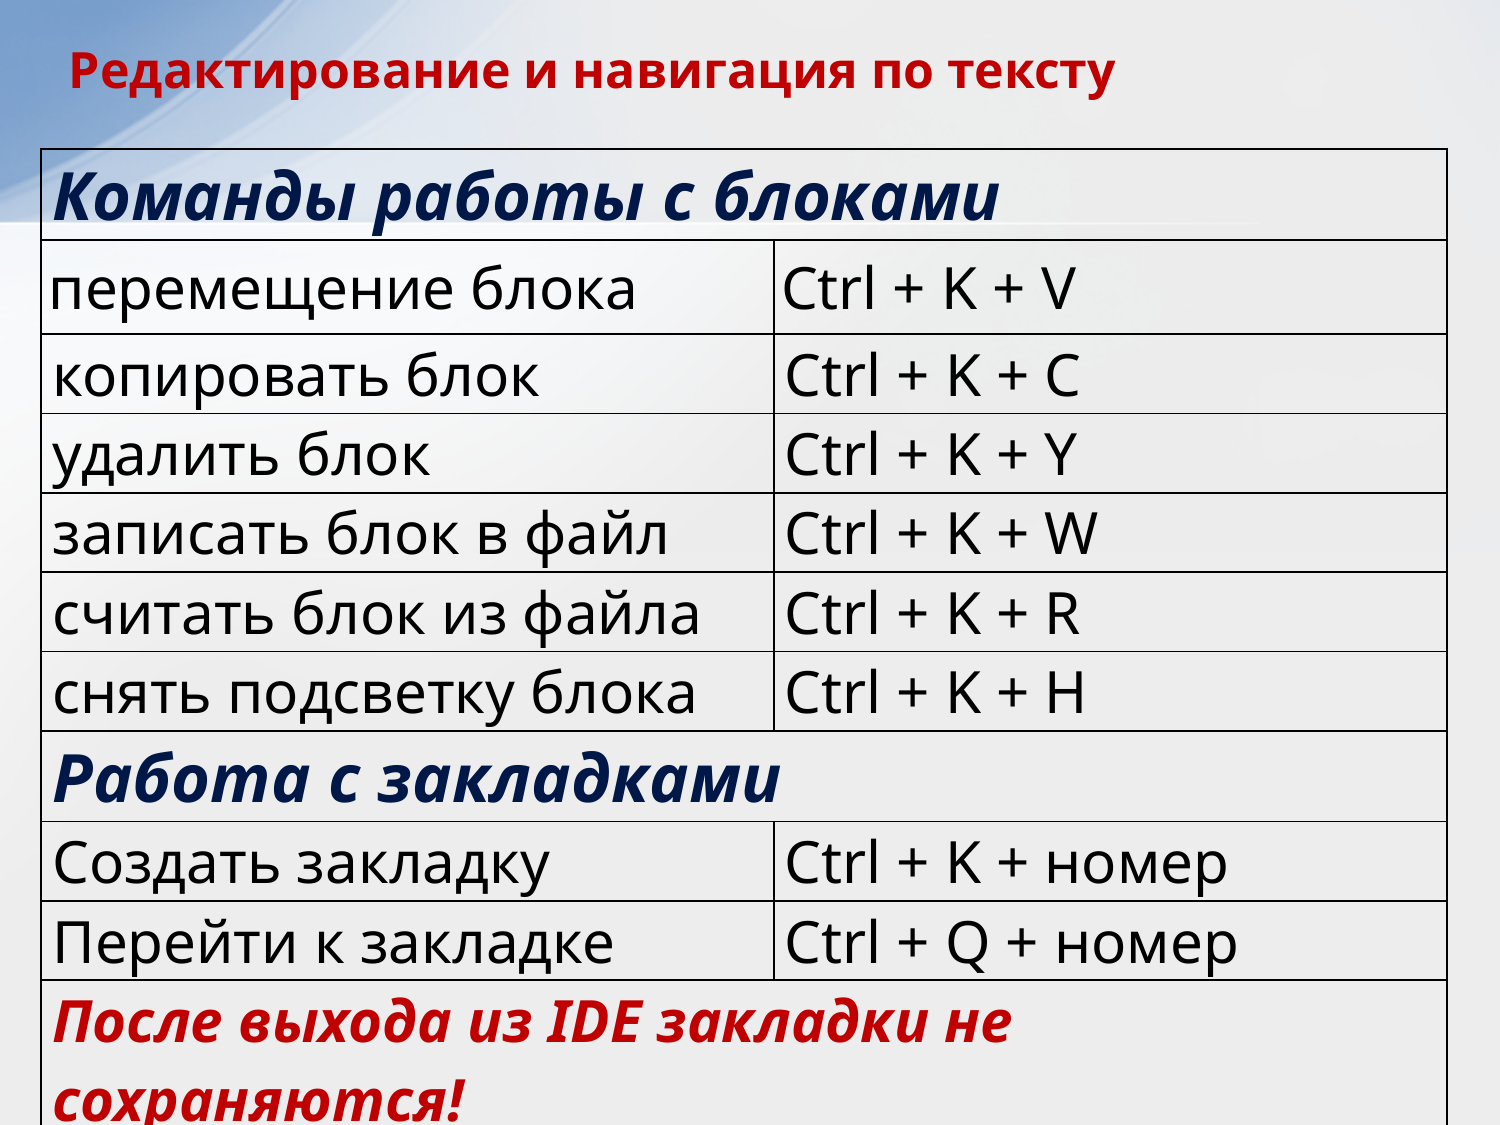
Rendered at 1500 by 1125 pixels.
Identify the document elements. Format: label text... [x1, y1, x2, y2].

table_cell Работа с закладками [42, 732, 1446, 821]
table_cell Создать закладку [42, 822, 773, 900]
table_cell Ctrl + K + C [775, 335, 1446, 413]
title Редактирование и навигация по тексту [54, 30, 1446, 138]
picture [0, 0, 1500, 1125]
table_cell Перейти к закладке [42, 902, 773, 979]
table_cell считать блок из файла [42, 573, 773, 651]
table_cell Ctrl + K + H [775, 652, 1446, 730]
table_cell удалить блок [42, 414, 773, 492]
table_cell Ctrl + K + R [775, 573, 1446, 651]
table_cell После выхода из IDE закладки не сохраняются! [42, 981, 1446, 1125]
table_cell записать блок в файл [42, 494, 773, 571]
table_header Команды работы с блоками [42, 150, 1446, 239]
table_cell снять подсветку блока [42, 652, 773, 730]
table_cell Ctrl + Q + номер [775, 902, 1446, 979]
table_cell копировать блок [42, 335, 773, 413]
table_cell Ctrl + K + V [775, 241, 1446, 333]
table_cell Ctrl + K + номер [775, 822, 1446, 900]
table_cell Ctrl + K + Y [775, 414, 1446, 492]
table_cell перемещение блока [42, 241, 773, 333]
table_cell Ctrl + K + W [775, 494, 1446, 571]
